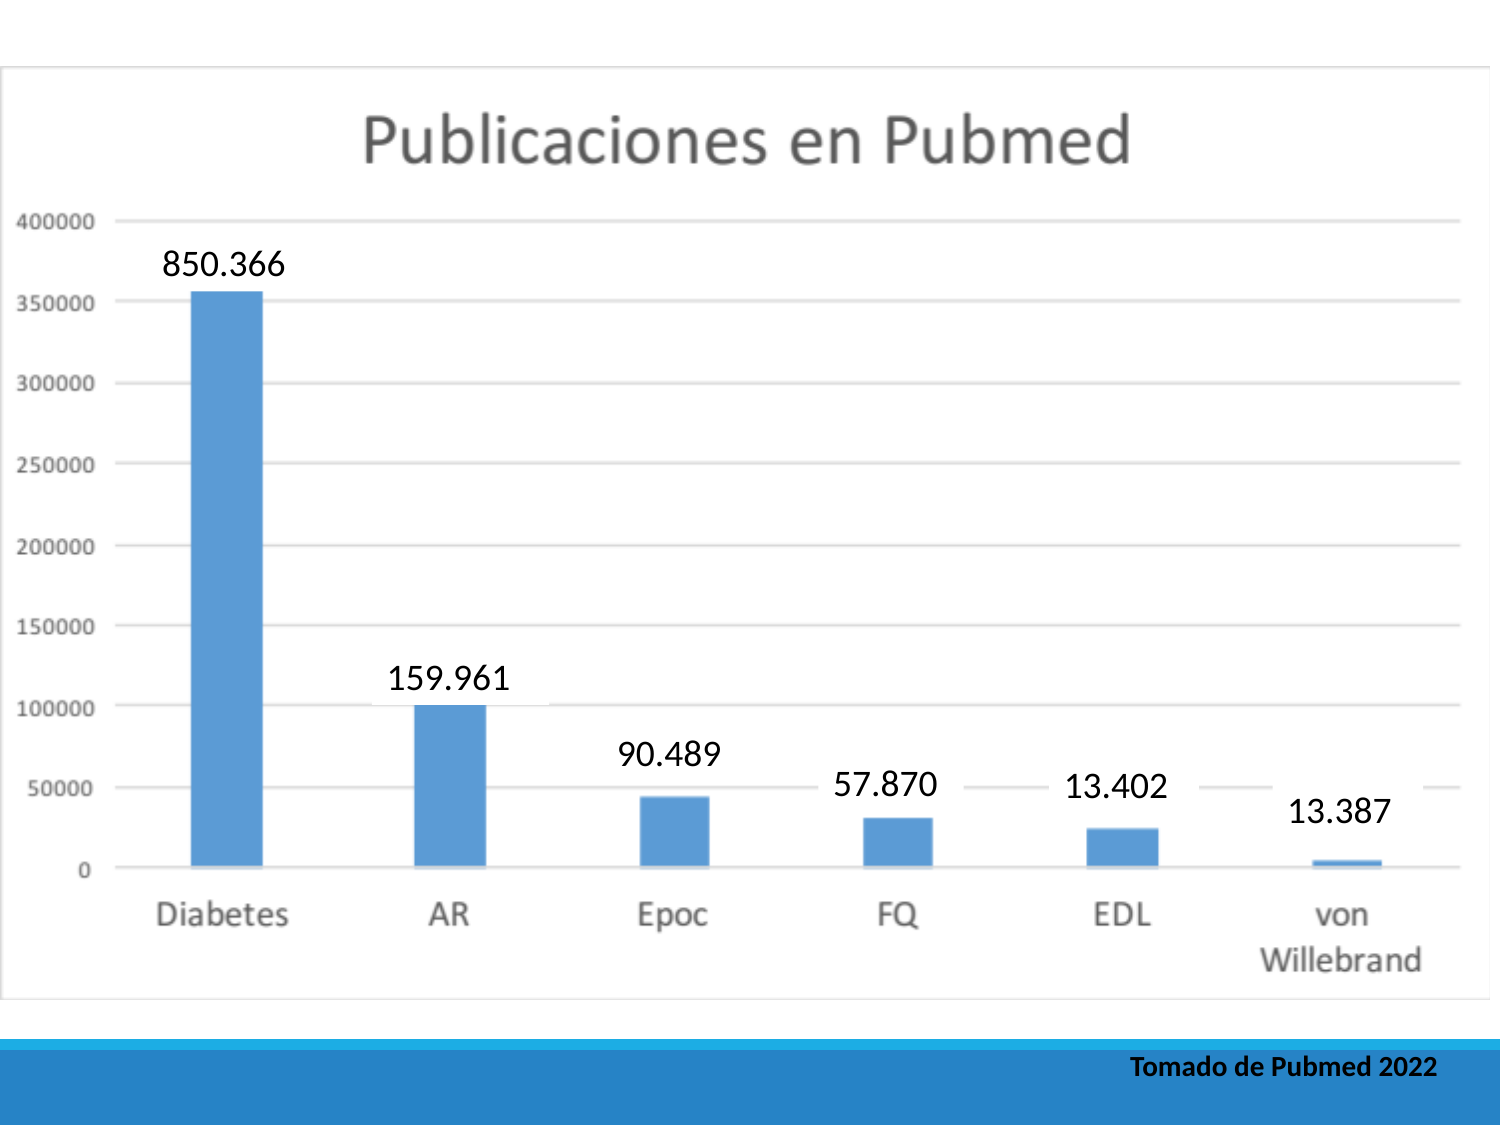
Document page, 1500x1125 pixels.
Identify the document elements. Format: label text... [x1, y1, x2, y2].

text_box Tomado de Pubmed 2022 [1115, 1040, 1453, 1090]
picture [0, 65, 1491, 1000]
